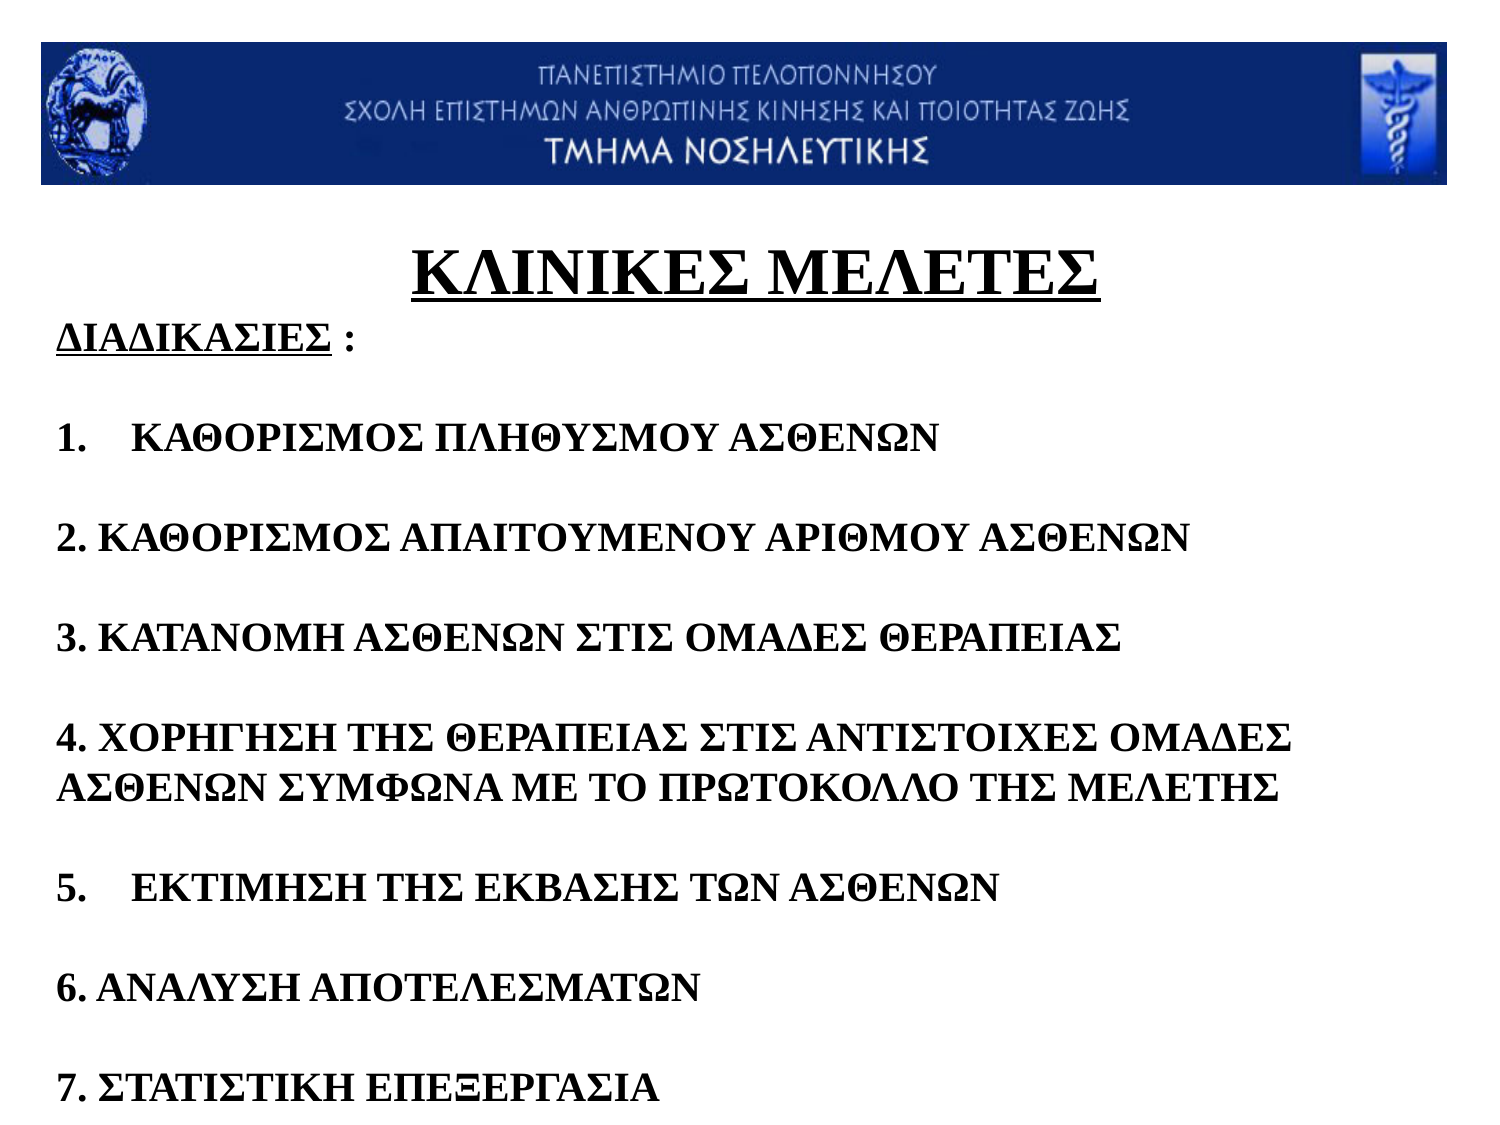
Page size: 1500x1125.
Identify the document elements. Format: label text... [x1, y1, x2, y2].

subtitle ΚΛΙΝΙΚΕΣ ΜΕΛΕΤΕΣ [29, 219, 1500, 1071]
picture [41, 42, 1448, 185]
text_box ΔΙΑΔΙΚΑΣΙΕΣ : ΚΑΘΟΡΙΣΜΟΣ ΠΛΗΘΥΣΜΟΥ ΑΣΘΕΝΩΝ 2. ΚΑΘΟΡΙΣΜΟΣ ΑΠΑΙΤΟΥΜΕΝΟΥ ΑΡΙΘΜΟΥ ΑΣΘΕΝΩΝ 3. ΚΑΤΑΝΟΜΗ ΑΣΘΕΝΩΝ ΣΤΙΣ ΟΜΑΔΕΣ ΘΕΡΑΠΕΙΑΣ 4. ΧΟΡΗΓΗΣΗ ΤΗΣ ΘΕΡΑΠΕΙΑΣ ΣΤΙΣ ΑΝΤΙΣΤΟΙΧΕΣ ΟΜΑΔΕΣ ΑΣΘΕΝΩΝ ΣΥΜΦΩΝΑ ΜΕ ΤΟ ΠΡΩΤΟΚΟΛΛΟ ΤΗΣ ΜΕΛΕΤΗΣ ΕΚΤΙΜΗΣΗ ΤΗΣ ΕΚΒΑΣΗΣ ΤΩΝ ΑΣΘΕΝΩΝ 6. ΑΝΑΛΥΣΗ ΑΠΟΤΕΛΕΣΜΑΤΩΝ 7. ΣΤΑΤΙΣΤΙΚΗ ΕΠΕΞΕΡΓΑΣΙΑ [41, 302, 1500, 1118]
